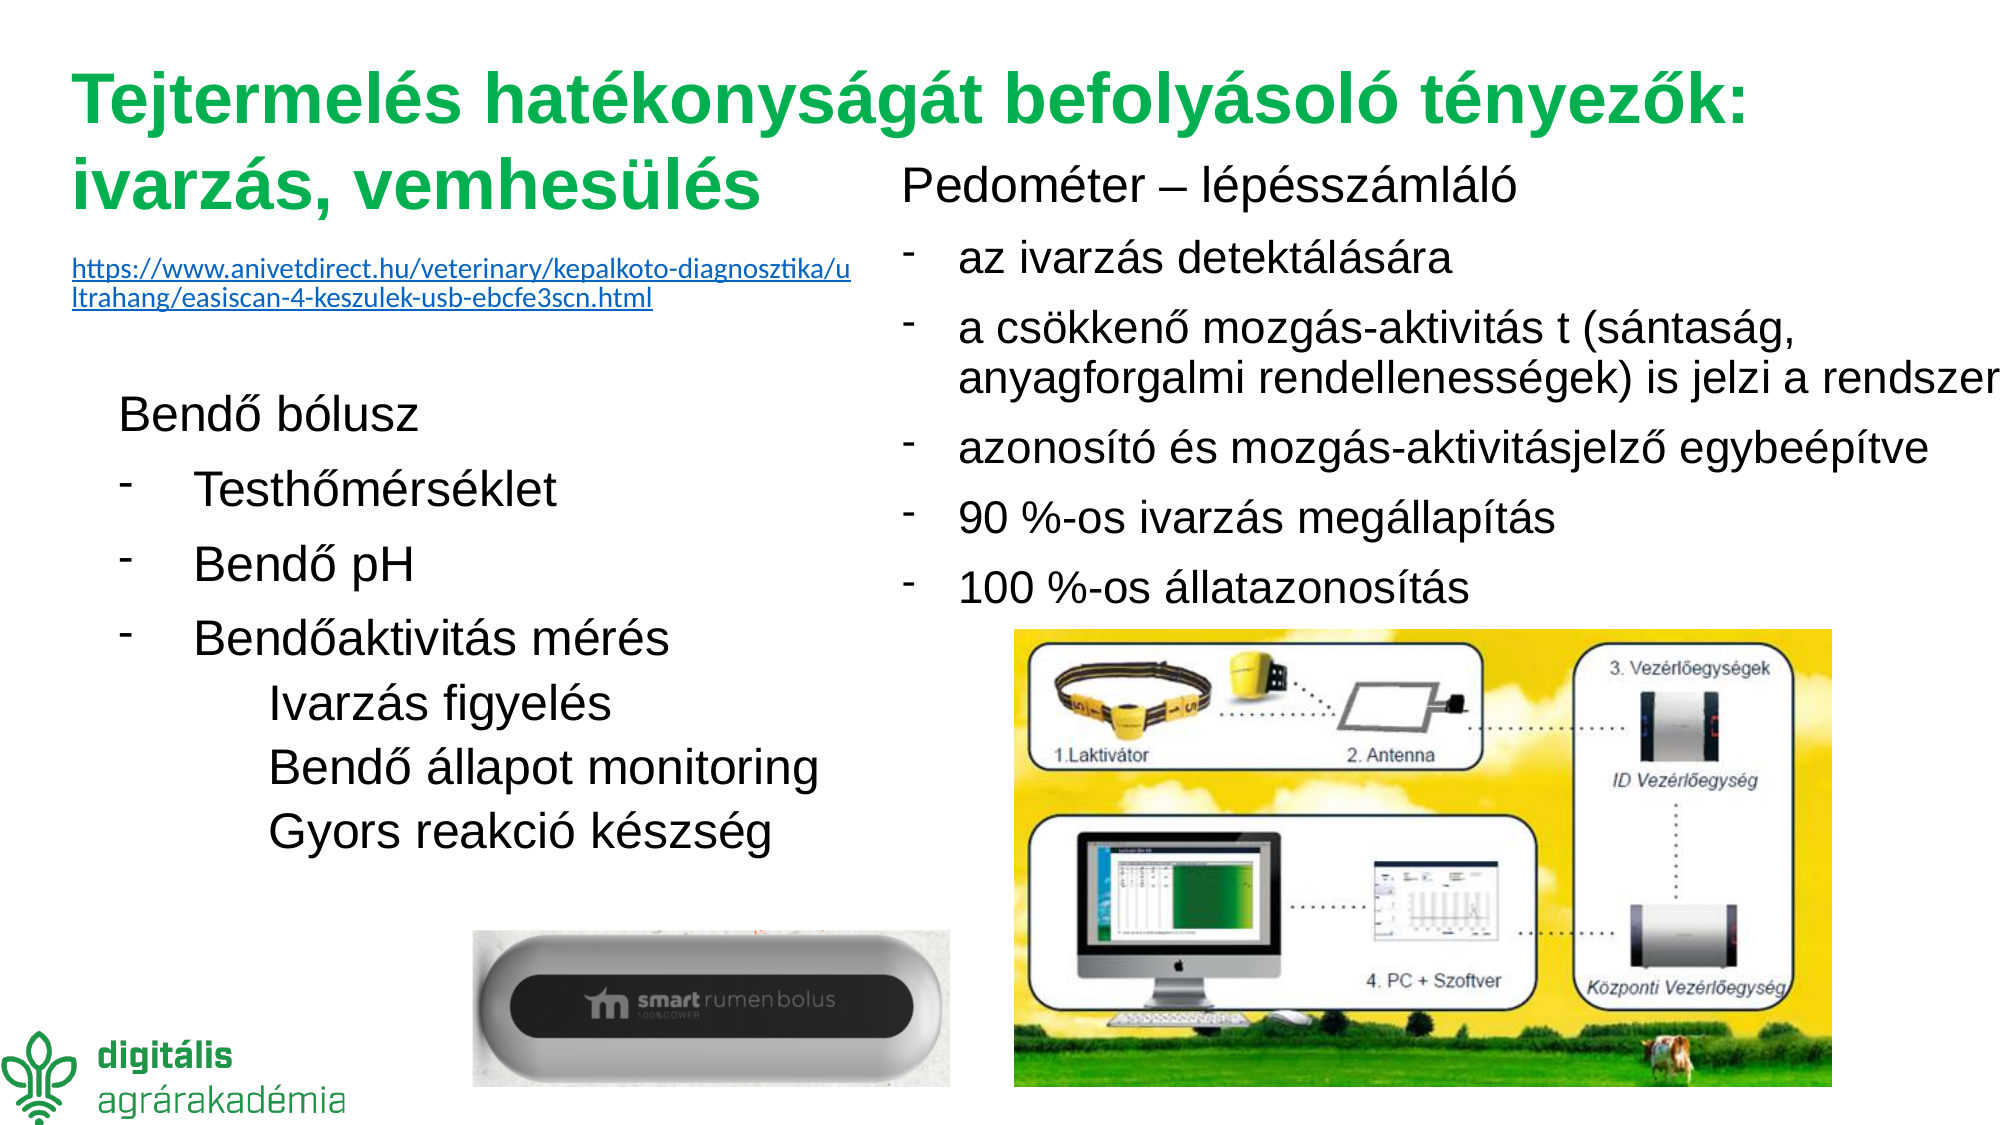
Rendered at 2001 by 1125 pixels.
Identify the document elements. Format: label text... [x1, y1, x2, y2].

text_box https://www.anivetdirect.hu/veterinary/kepalkoto-diagnosztika/ultrahang/easiscan-4-keszulek-usb-ebcfe3scn.html [56, 241, 873, 292]
text_box Tejtermelés hatékonyságát befolyásoló tényezők: ivarzás, vemhesülés [56, 45, 1890, 233]
text_box Bendő bólusz Testhőmérséklet Bendő pH Bendőaktivitás mérés Ivarzás figyelés Bendő állapot monitoring Gyors reakció készség [103, 380, 1104, 868]
text_box Pedométer – lépésszámláló az ivarzás detektálására a csökkenő mozgás-aktivitás t (sántaság, anyagforgalmi rendellenességek) is jelzi a rendszer azonosító és mozgás-aktivitásjelző egybeépítve 90 %-os ivarzás megállapítás 100 %-os állatazonosítás [886, 151, 2000, 624]
picture [0, 1031, 345, 1125]
picture [1014, 629, 1832, 1088]
picture [473, 769, 949, 1125]
